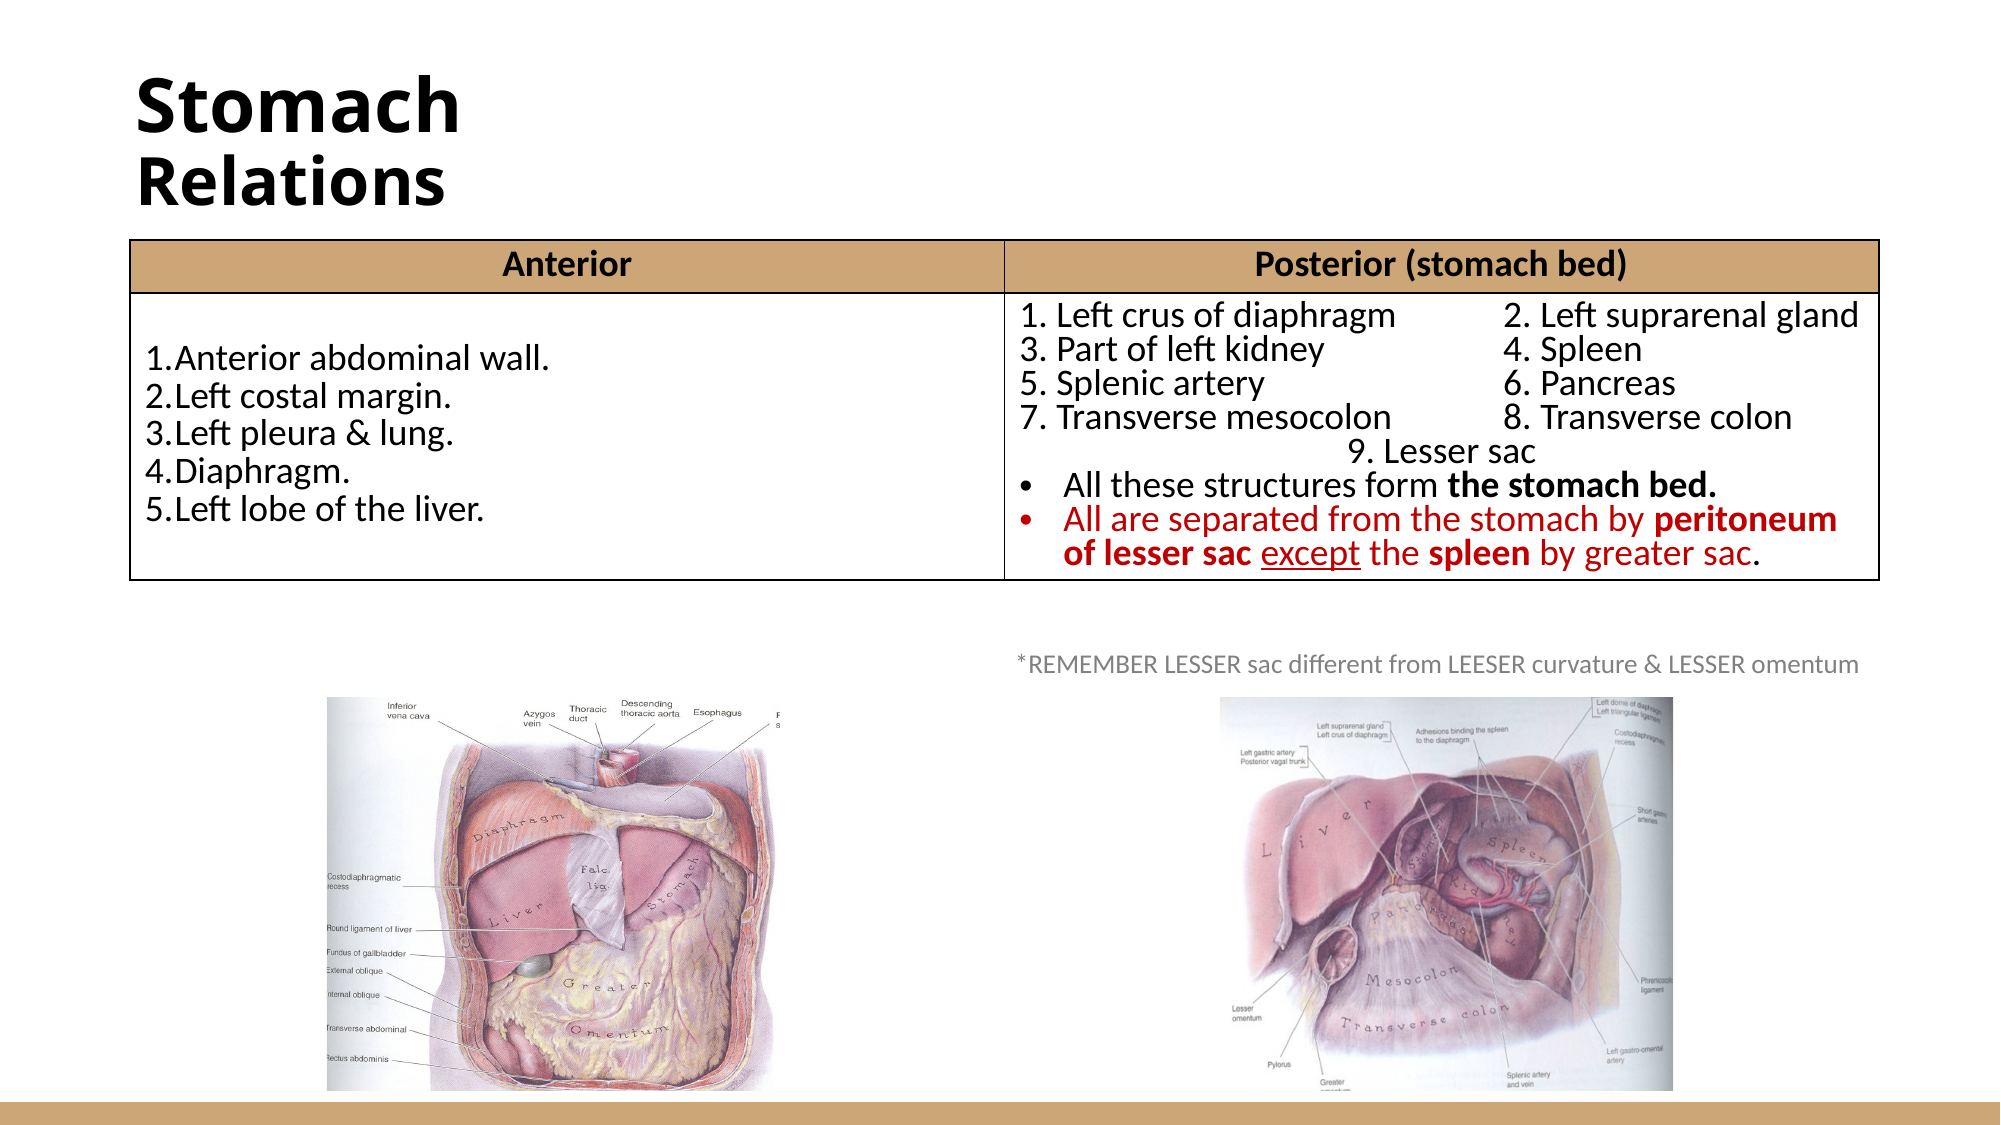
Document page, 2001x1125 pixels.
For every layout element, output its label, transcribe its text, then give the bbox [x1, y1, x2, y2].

table_header Anterior [131, 241, 1004, 292]
picture [1219, 696, 1674, 1091]
table_cell Anterior abdominal wall. Left costal margin. Left pleura & lung. Diaphragm. Left lobe of the liver. [131, 294, 1004, 579]
table_header Posterior (stomach bed) [1005, 241, 1878, 292]
text_box Stomach Relations [121, 59, 1847, 241]
table_cell 1. Left crus of diaphragm 2. Left suprarenal gland 3. Part of left kidney 4. Spleen 5. Splenic artery 6. Pancreas 7. Transverse mesocolon 8. Transverse colon 9. Lesser sac All these structures form the stomach bed. All are separated from the stomach by peritoneum of lesser sac except the spleen by greater sac. [1005, 294, 1878, 579]
text_box *REMEMBER LESSER sac different from LEESER curvature & LESSER omentum [1000, 639, 1914, 687]
picture [326, 696, 780, 1091]
